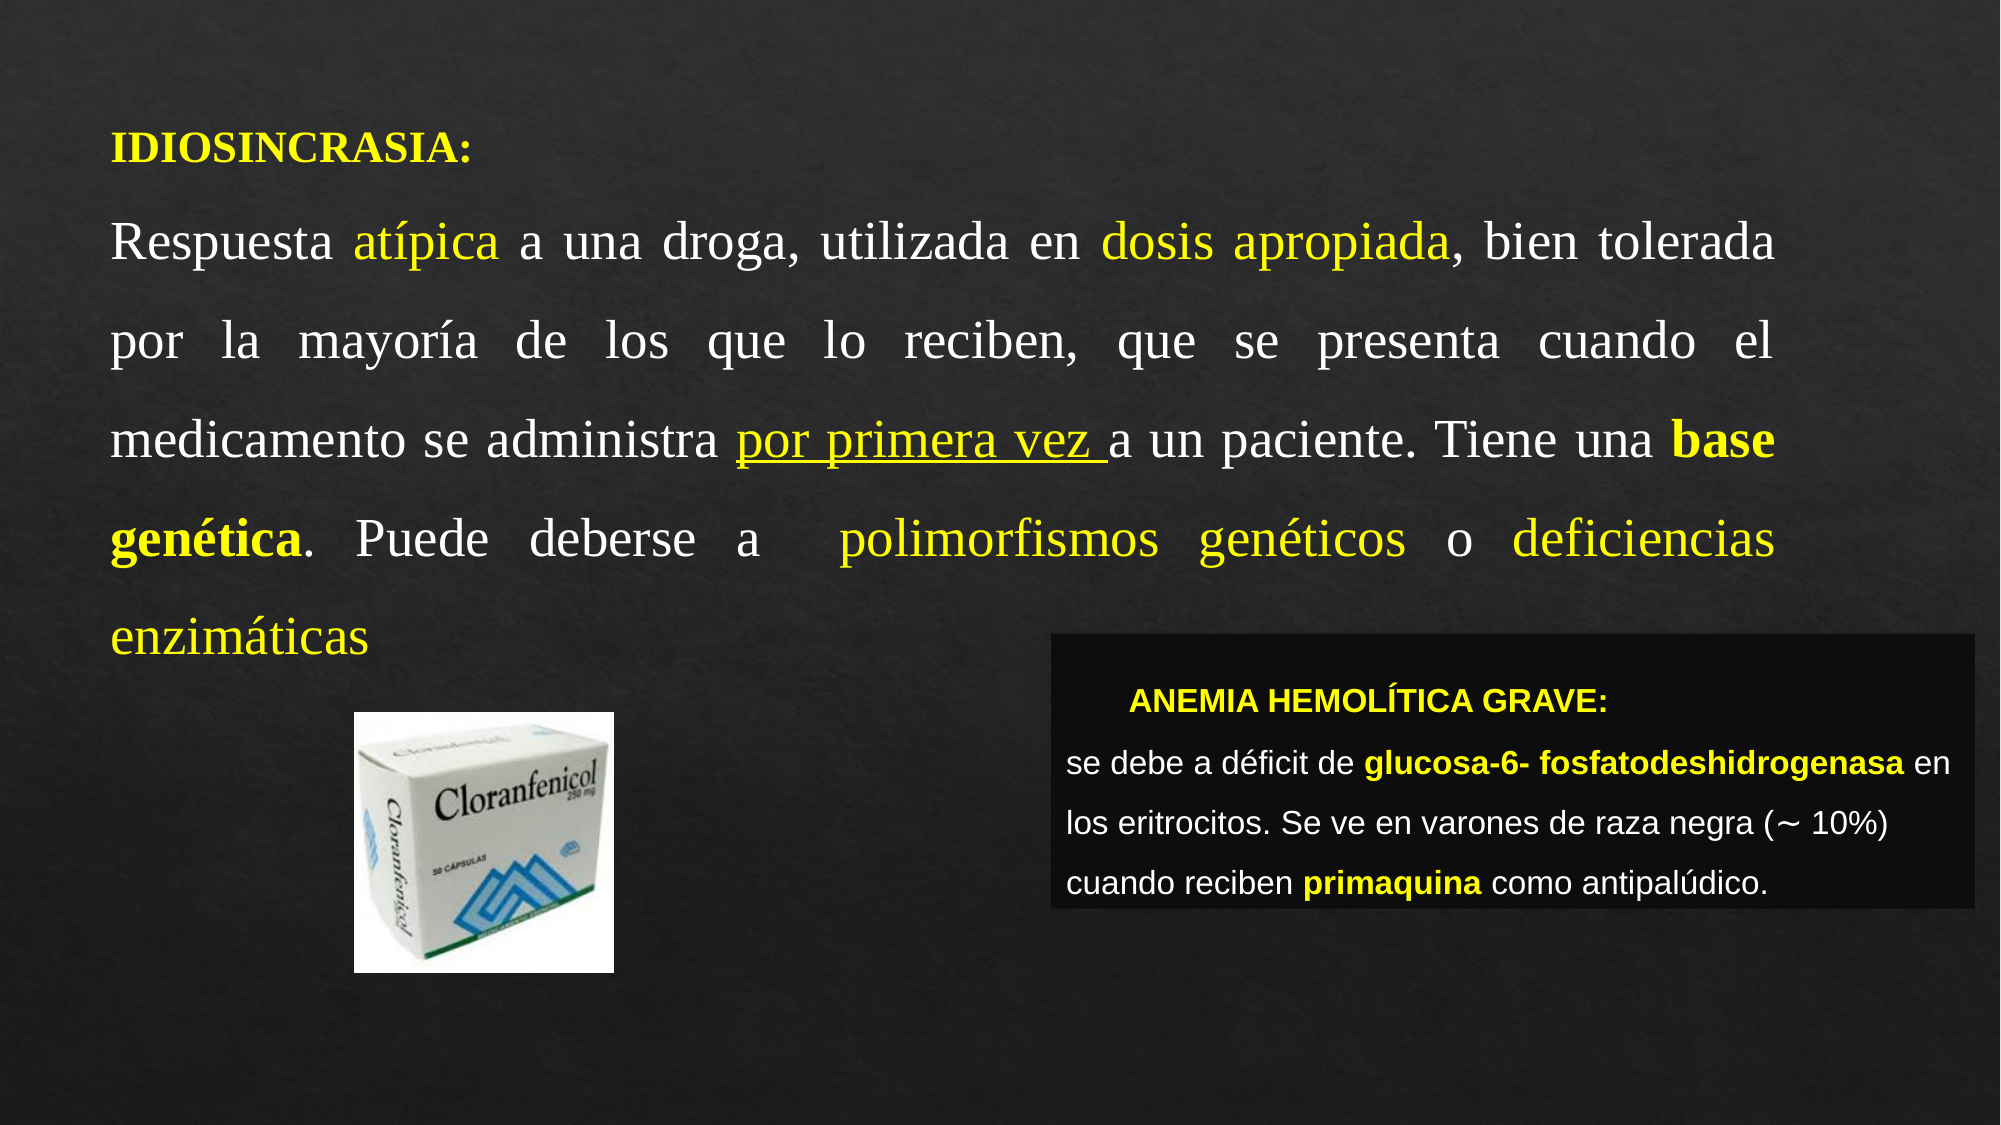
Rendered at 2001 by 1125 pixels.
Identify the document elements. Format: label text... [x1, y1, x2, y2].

text_box ANEMIA HEMOLÍTICA GRAVE: se debe a déficit de glucosa-6- fosfatodeshidrogenasa en los eritrocitos. Se ve en varones de raza negra (∼ 10%) cuando reciben primaquina como antipalúdico. [1051, 633, 1975, 909]
picture [353, 712, 615, 973]
text_box IDIOSINCRASIA: Respuesta atípica a una droga, utilizada en dosis apropiada, bien tolerada por la mayoría de los que lo reciben, que se presenta cuando el medicamento se administra por primera vez a un paciente. Tiene una base genética. Puede deberse a polimorfismos genéticos o deficiencias enzimáticas [95, 83, 1791, 674]
